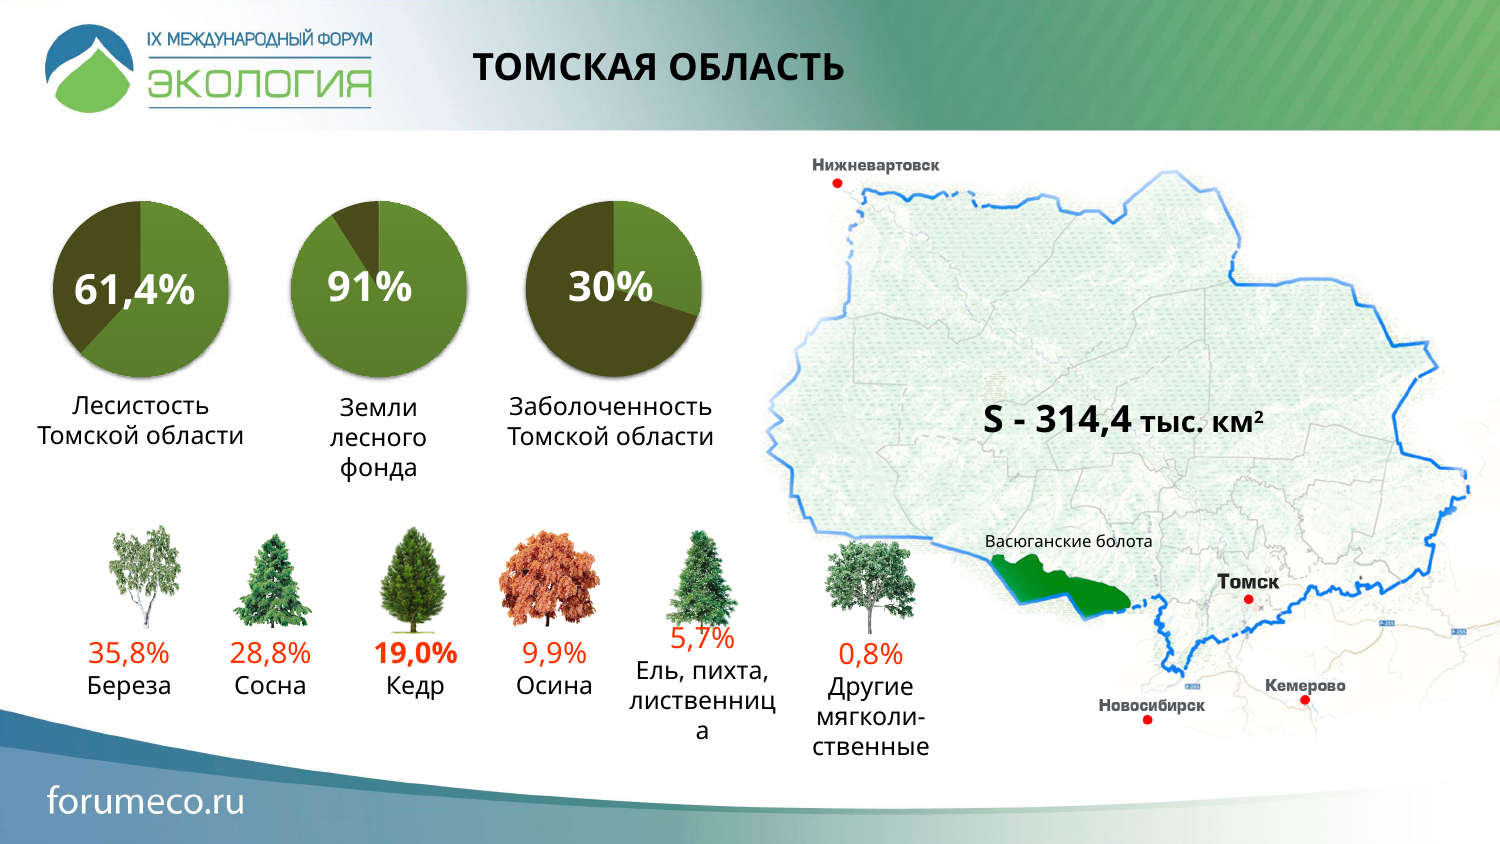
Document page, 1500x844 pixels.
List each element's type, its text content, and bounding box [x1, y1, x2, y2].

text_box 9,9% Осина [487, 620, 622, 713]
picture [0, 0, 1500, 844]
text_box [649, 529, 754, 636]
text_box 19,0% Кедр [348, 621, 483, 713]
text_box 5,7% Ель, пихта, лиственница [610, 636, 788, 728]
text_box [88, 525, 193, 620]
text_box 35,8% Береза [62, 620, 197, 713]
text_box [495, 529, 607, 620]
text_box [232, 533, 313, 620]
text_box [817, 539, 922, 636]
text_box 28,8% Сосна [203, 620, 338, 713]
text_box 0,8% Другие мягколи- ственные [788, 636, 954, 759]
text_box S - 314,4 тыс. км2 [905, 387, 1342, 448]
title ТОМСКАЯ ОБЛАСТЬ [457, 19, 1034, 112]
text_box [1, 196, 751, 512]
text_box Васюганские болота [953, 523, 1185, 559]
